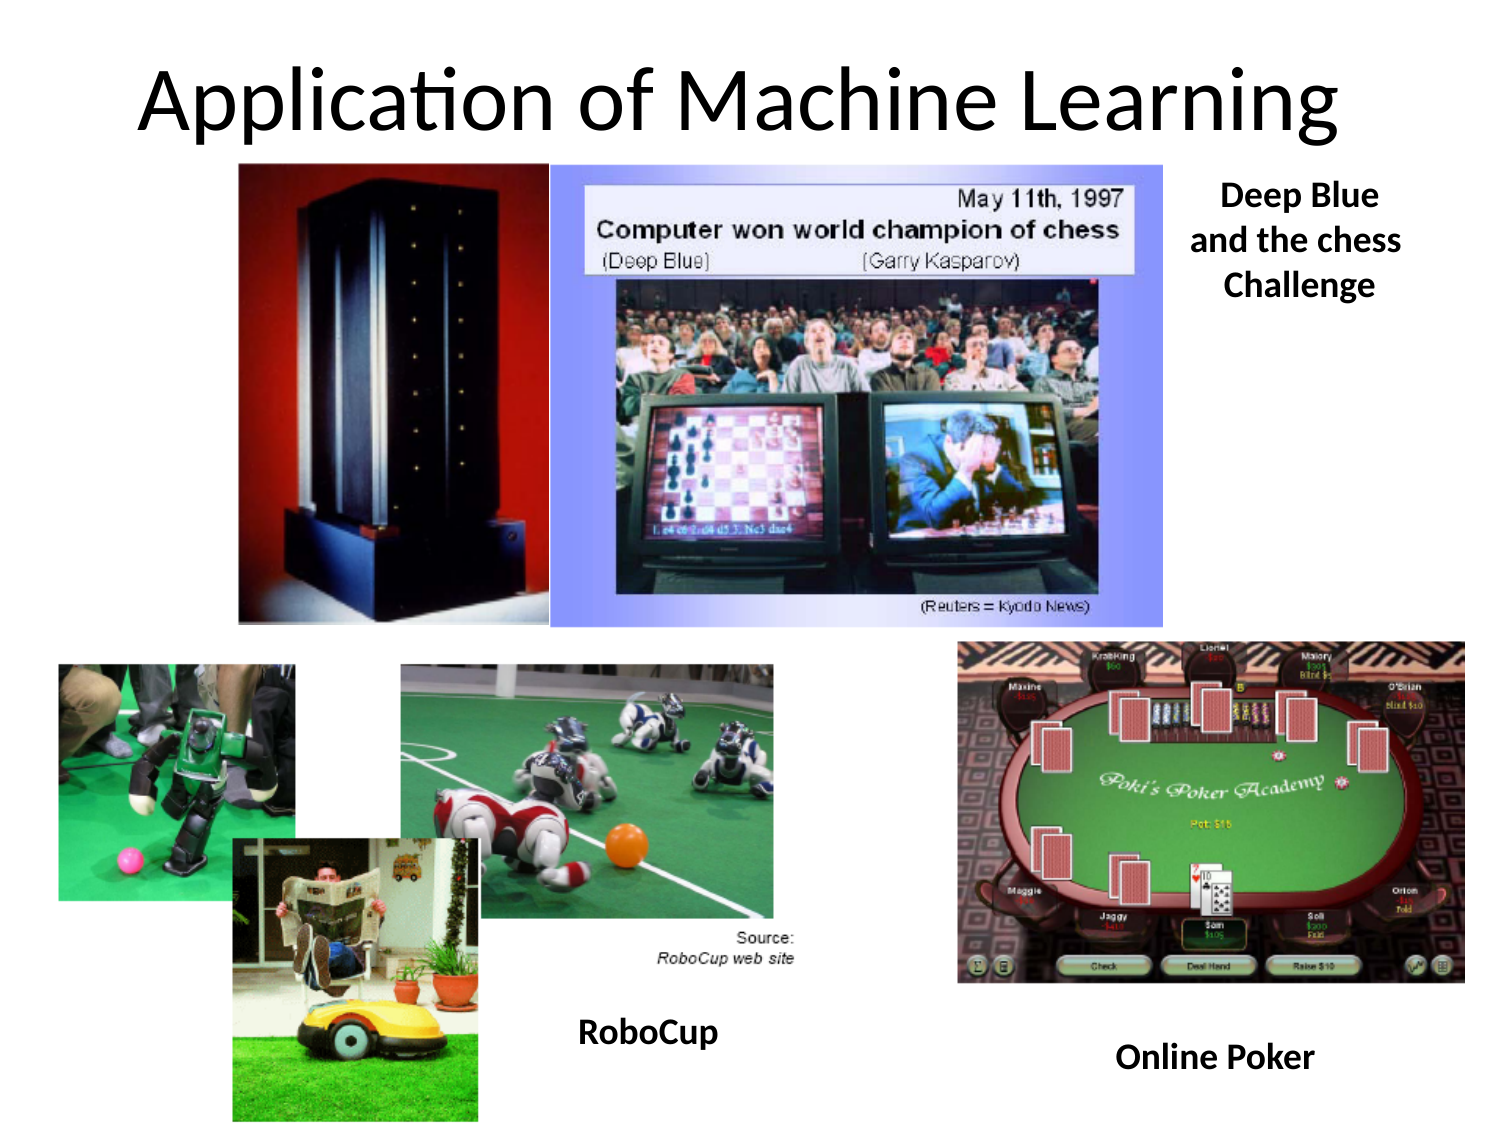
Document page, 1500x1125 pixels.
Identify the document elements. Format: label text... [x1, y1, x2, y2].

picture [49, 659, 801, 1125]
title Application of Machine Learning [75, 0, 1425, 188]
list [237, 162, 547, 626]
picture [949, 637, 1465, 985]
text_box Online Poker [1100, 1024, 1331, 1085]
text_box Deep Blue and the chess Challenge [1174, 162, 1426, 313]
picture [549, 162, 1163, 629]
